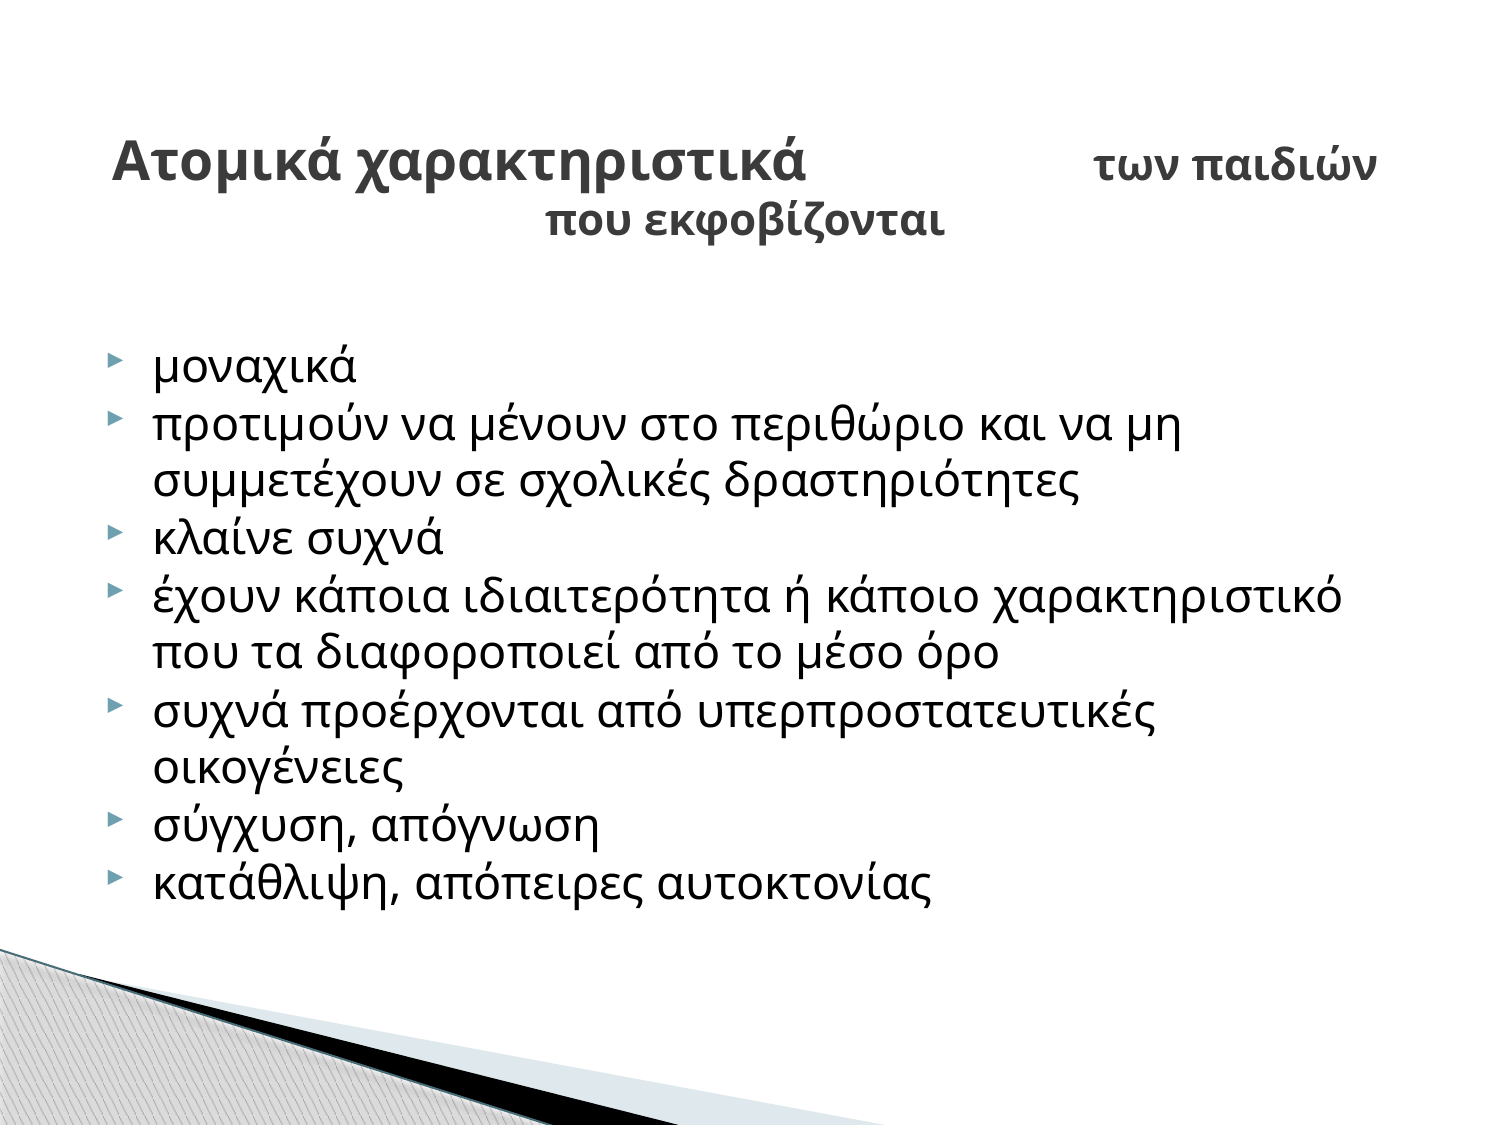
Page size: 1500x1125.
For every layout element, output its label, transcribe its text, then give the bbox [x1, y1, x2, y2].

list μοναχικά προτιμούν να μένουν στο περιθώριο και να μη συμμετέχουν σε σχολικές δραστηριότητες κλαίνε συχνά έχουν κάποια ιδιαιτερότητα ή κάποιο χαρακτηριστικό που τα διαφοροποιεί από το μέσο όρο συχνά προέρχονται από υπερπροστατευτικές οικογένειες σύγχυση, απόγνωση κατάθλιψη, απόπειρες αυτοκτονίας [70, 328, 1421, 1033]
title Ατομικά χαρακτηριστικά των παιδιών που εκφοβίζονται [70, 117, 1421, 305]
